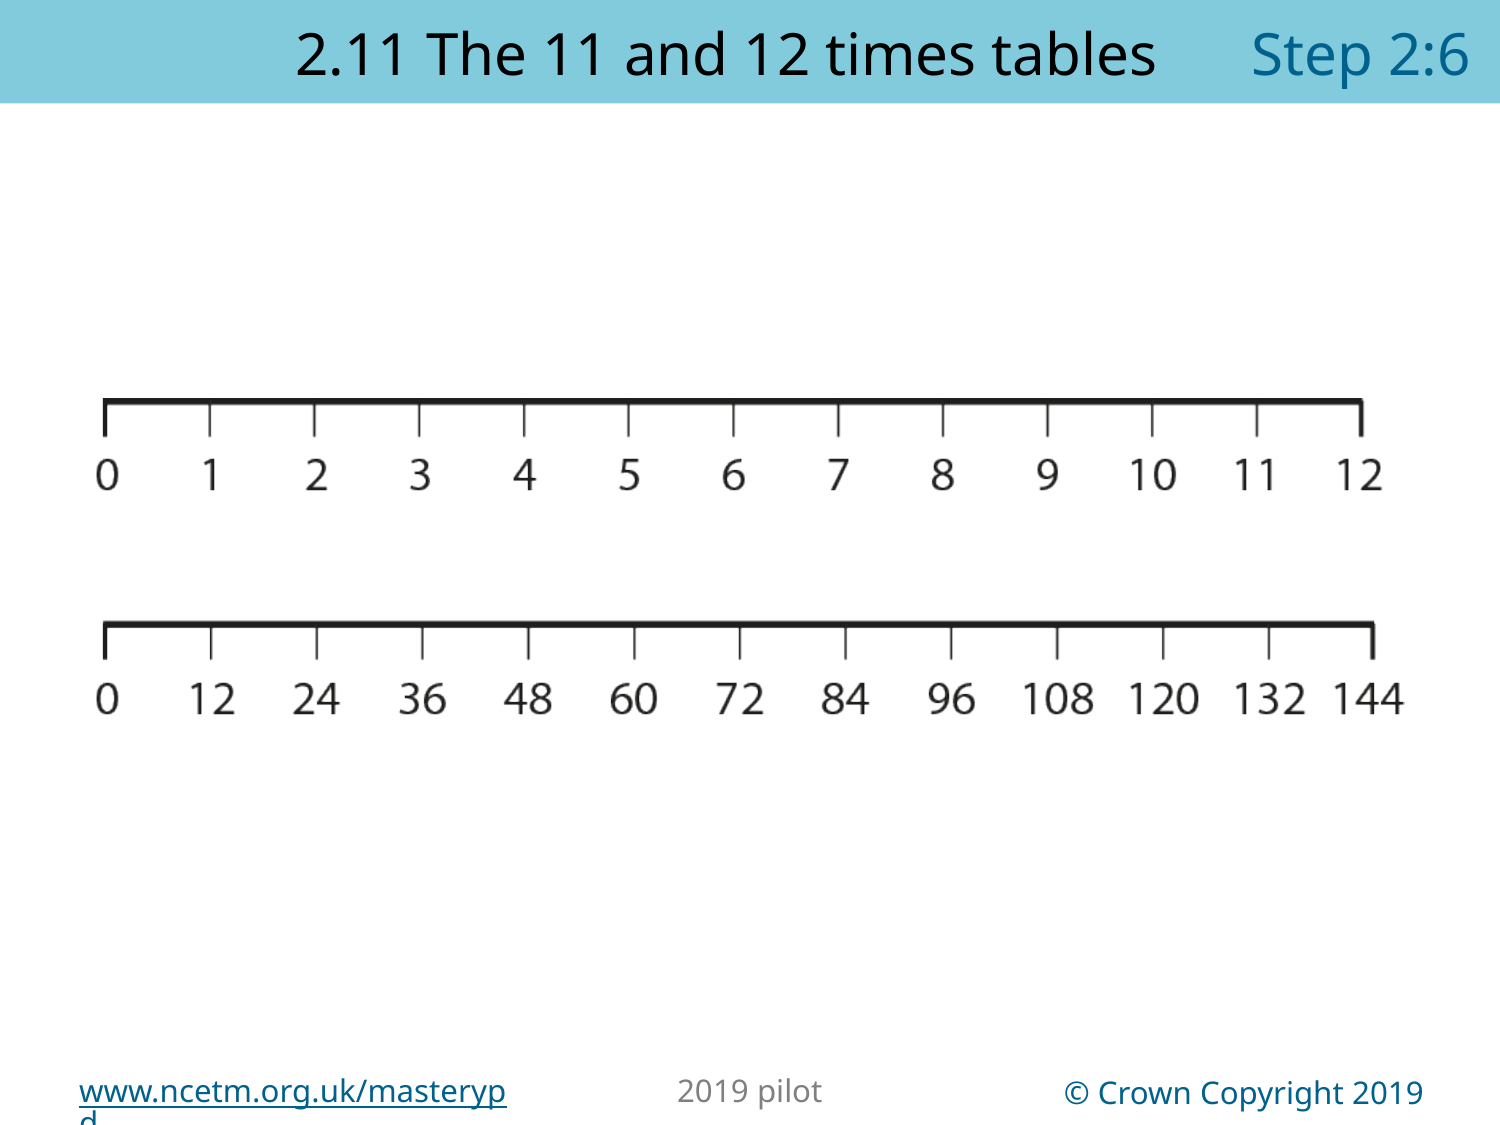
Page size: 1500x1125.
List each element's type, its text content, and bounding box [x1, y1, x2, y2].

list 2.11 The 11 and 12 times tables Step 2:6 [0, 0, 1500, 104]
picture [95, 398, 1405, 727]
